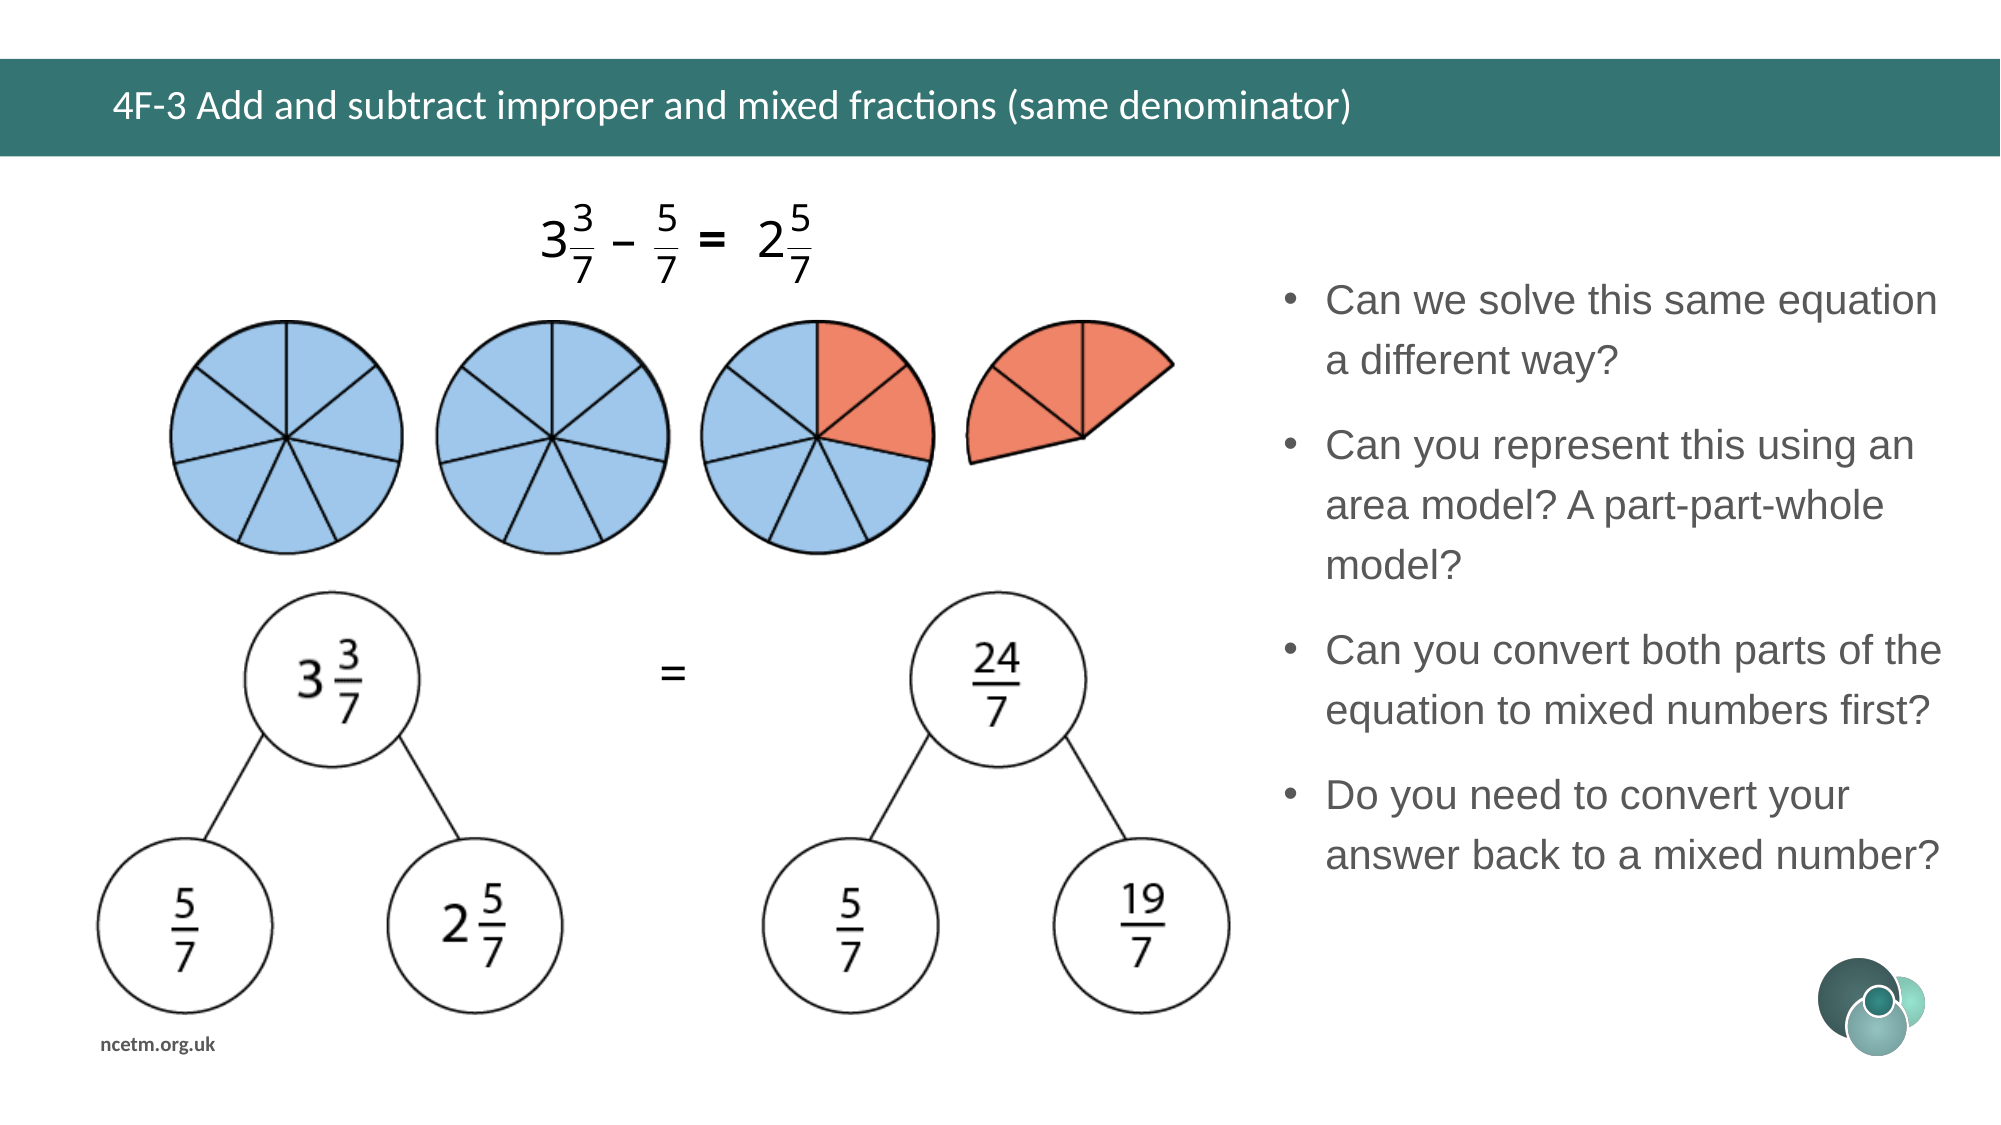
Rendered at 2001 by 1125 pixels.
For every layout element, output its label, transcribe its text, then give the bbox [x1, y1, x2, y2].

text_box Can we solve this same equation a different way? Can you represent this using an area model? A part-part-whole model? Can you convert both parts of the equation to mixed numbers first? Do you need to convert your answer back to a mixed number? [1268, 255, 1985, 929]
title 4F-3 Add and subtract improper and mixed fractions (same denominator) [97, 76, 1945, 147]
picture [657, 666, 694, 697]
picture [1818, 958, 1925, 1056]
picture [696, 197, 816, 289]
picture [538, 197, 683, 289]
picture [15, 587, 585, 1042]
picture [27, 295, 1325, 570]
picture [751, 587, 1245, 1042]
